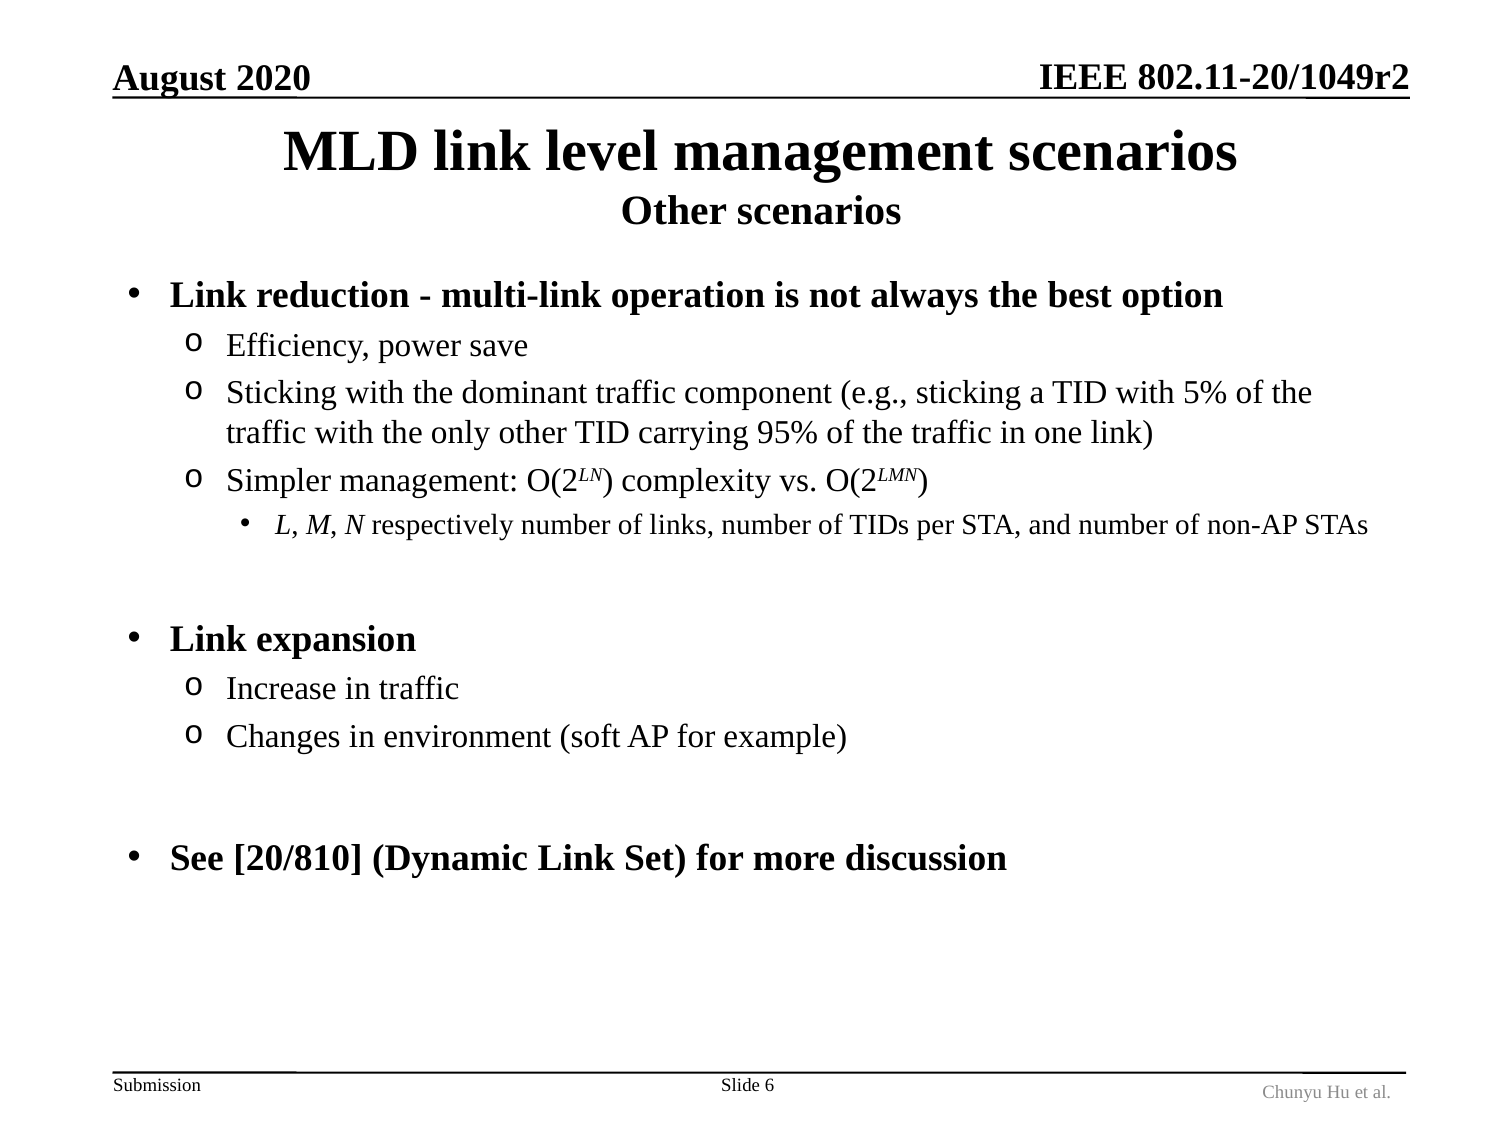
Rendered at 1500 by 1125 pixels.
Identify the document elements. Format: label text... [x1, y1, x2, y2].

title MLD link level management scenarios Other scenarios [112, 97, 1411, 248]
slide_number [112, 52, 563, 90]
list Link reduction - multi-link operation is not always the best option Efficiency, power save Sticking with the dominant traffic component (e.g., sticking a TID with 5% of the traffic with the only other TID carrying 95% of the traffic in one link) Simpler management: O(2LN) complexity vs. O(2LMN) L, M, N respectively number of links, number of TIDs per STA, and number of non-AP STAs Link expansion Increase in traffic Changes in environment (soft AP for example) See [20/810] (Dynamic Link Set) for more discussion [112, 262, 1411, 1073]
slide_number Slide 6 [702, 1072, 793, 1111]
footer Chunyu Hu et al. [877, 1072, 1407, 1110]
